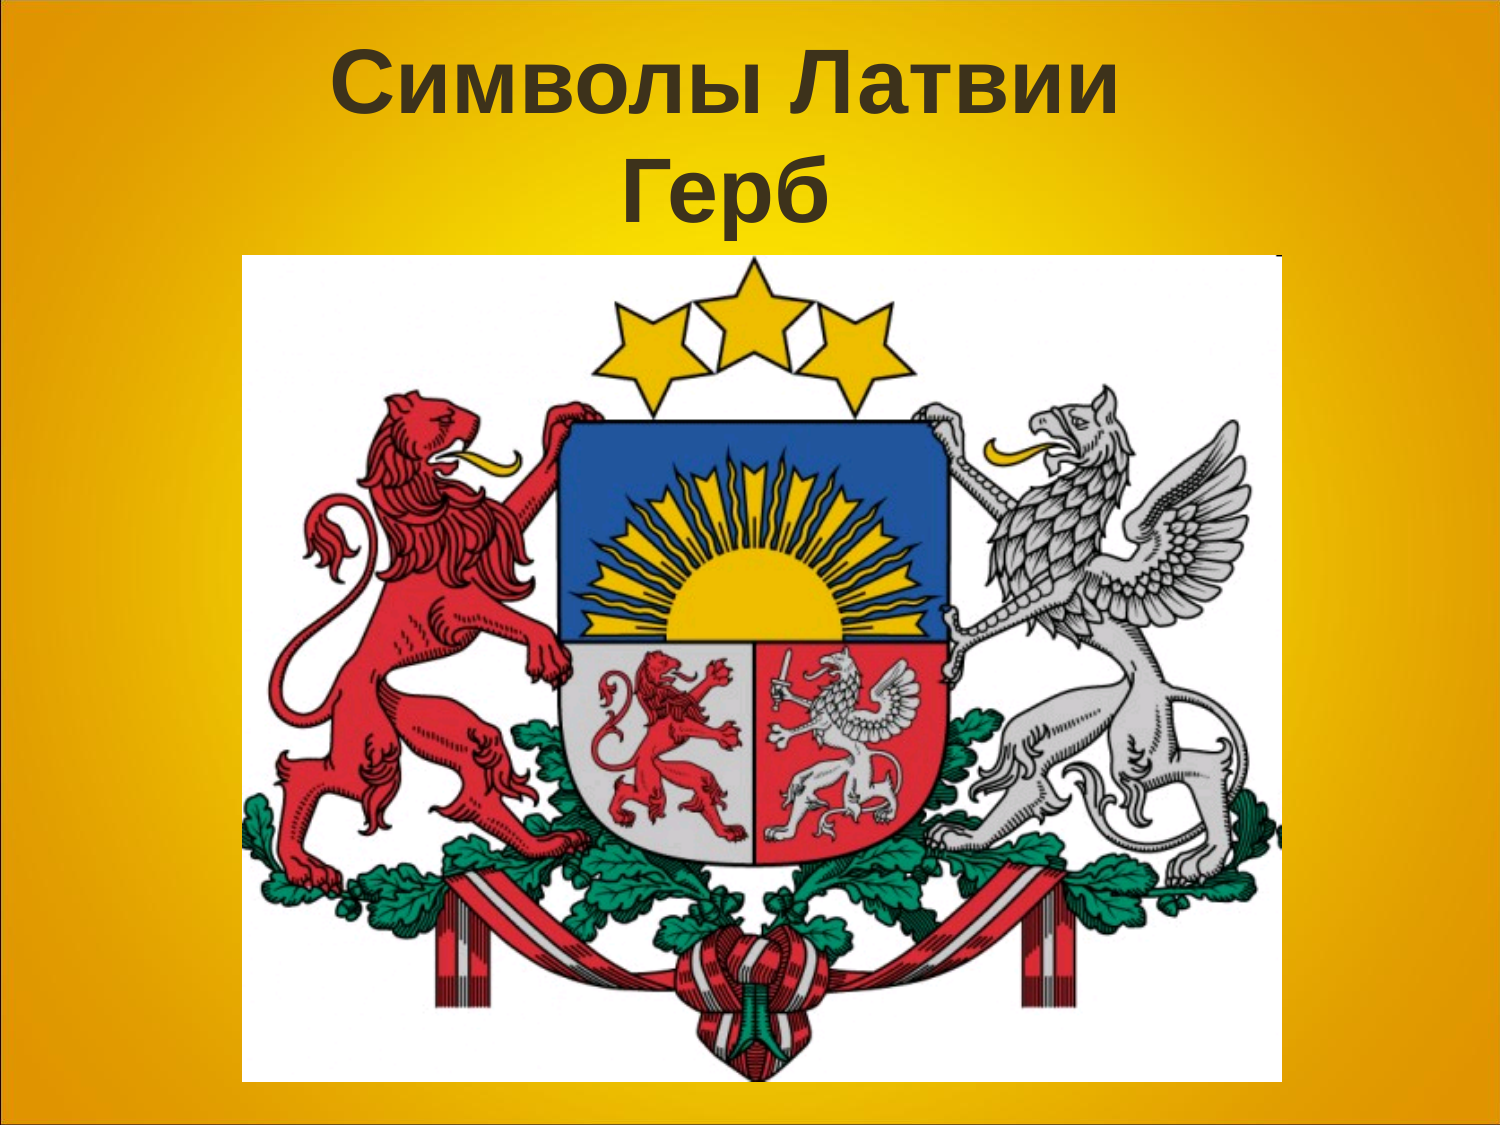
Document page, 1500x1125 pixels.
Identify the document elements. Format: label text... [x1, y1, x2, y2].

title Символы Латвии Герб [88, 42, 1364, 221]
picture [0, 0, 1500, 1125]
